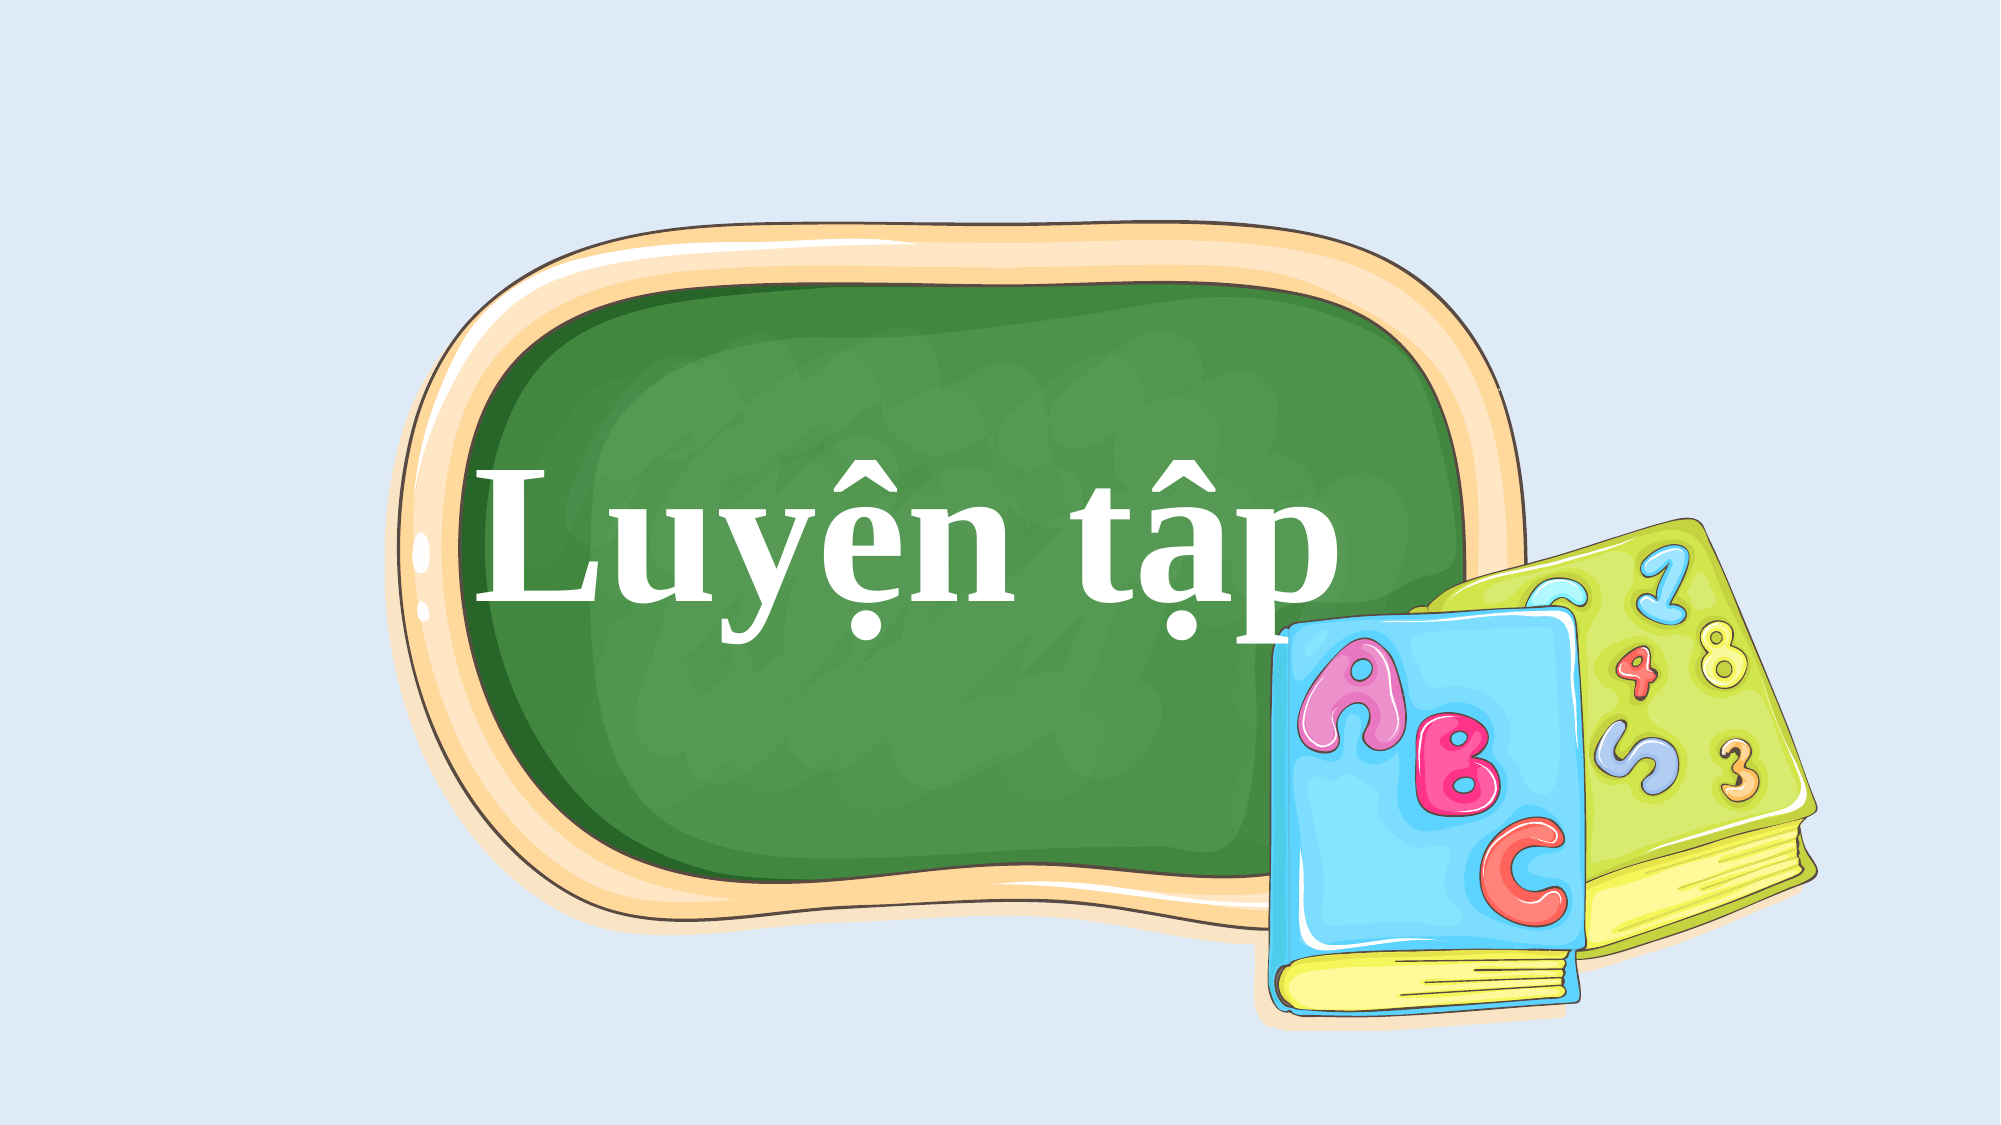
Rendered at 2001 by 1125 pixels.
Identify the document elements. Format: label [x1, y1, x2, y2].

text_box [384, 220, 1819, 1032]
